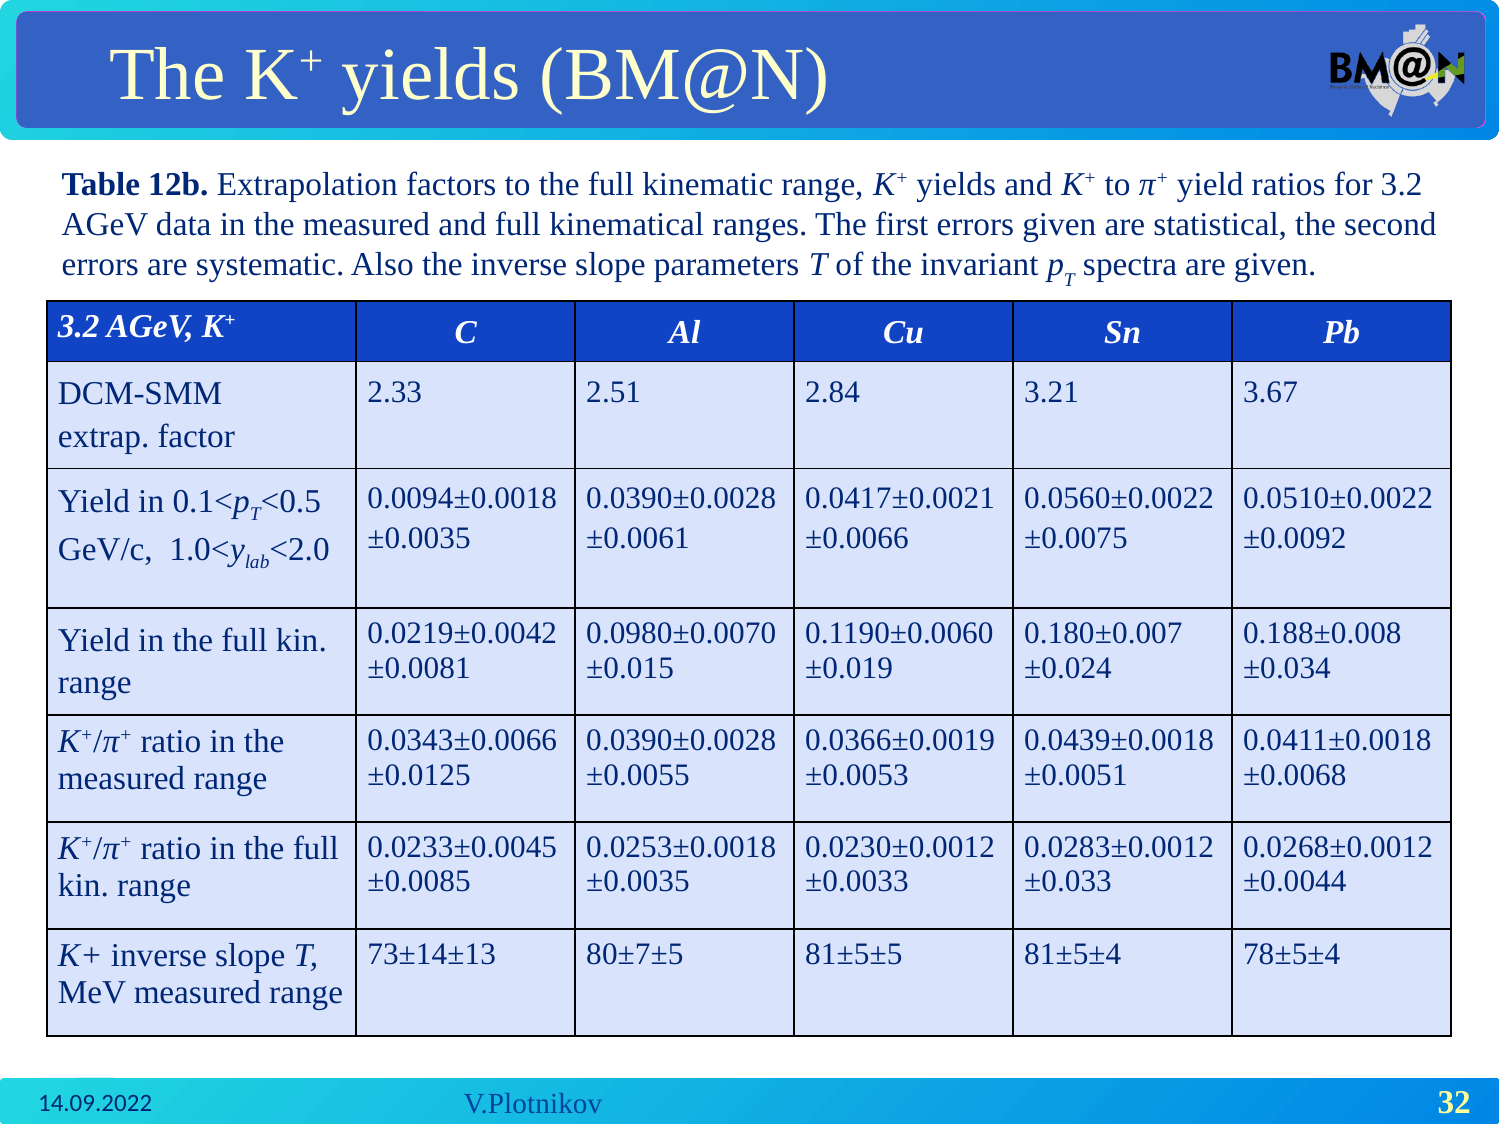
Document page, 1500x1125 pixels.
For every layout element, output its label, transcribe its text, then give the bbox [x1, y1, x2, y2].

table_header Sn [1014, 302, 1231, 361]
table_cell 0.180±0.007 ±0.024 [1014, 609, 1231, 714]
table_cell 2.84 [795, 362, 1012, 468]
table_header Cu [795, 302, 1012, 361]
table_cell 0.0233±0.0045±0.0085 [357, 823, 574, 928]
text_box 14.09.2022 [23, 1078, 373, 1124]
text_box [0, 0, 1500, 140]
table_cell 78±5±4 [1233, 930, 1450, 1035]
table_cell Yield in the full kin. range [48, 609, 355, 714]
table_cell 0.0390±0.0028±0.0061 [576, 469, 793, 607]
table_cell 0.0230±0.0012±0.0033 [795, 823, 1012, 928]
table_cell 2.33 [357, 362, 574, 468]
table_header Al [576, 302, 793, 361]
text_box [771, 1078, 1171, 1124]
table_cell 81±5±4 [1014, 930, 1231, 1035]
table_cell K+/π+ ratio in the measured range [48, 716, 355, 821]
text_box Table 12b. Extrapolation factors to the full kinematic range, K+ yields and K+ to π+ yield ratios for 3.2 AGeV data in the measured and full kinematical ranges. The first errors given are statistical, the second errors are systematic. Also the inverse slope parameters T of the invariant pT spectra are given. [46, 154, 1455, 298]
table_cell 0.188±0.008 ±0.034 [1233, 609, 1450, 714]
table_cell 0.0219±0.0042±0.0081 [357, 609, 574, 714]
table_cell 0.0283±0.0012±0.033 [1014, 823, 1231, 928]
table_cell K+/π+ ratio in the full kin. range [48, 823, 355, 928]
text_box [0, 1077, 210, 1124]
table_cell 0.1190±0.0060±0.019 [795, 609, 1012, 714]
table_cell Yield in 0.1<pT<0.5 GeV/c, 1.0<ylab<2.0 [48, 469, 355, 607]
text_box V.Plotnikov [296, 1074, 771, 1125]
table_cell 0.0411±0.0018±0.0068 [1233, 716, 1450, 821]
table_header C [357, 302, 574, 361]
table_cell 2.51 [576, 362, 793, 468]
text_box [159, 128, 1202, 143]
table_cell 0.0094±0.0018±0.0035 [357, 469, 574, 607]
table_cell DCM-SMM extrap. factor [48, 362, 355, 468]
table_cell 81±5±5 [795, 930, 1012, 1035]
table_cell 73±14±13 [357, 930, 574, 1035]
text_box [1486, 1078, 1499, 1124]
table_cell 0.0980±0.0070±0.015 [576, 609, 793, 714]
table_cell 0.0439±0.0018±0.0051 [1014, 716, 1231, 821]
table_cell 0.0417±0.0021±0.0066 [795, 469, 1012, 607]
table_cell 0.0390±0.0028±0.0055 [576, 716, 793, 821]
text_box 32 [1171, 1076, 1486, 1124]
table_cell 0.0268±0.0012±0.0044 [1233, 823, 1450, 928]
table_cell 0.0253±0.0018±0.0035 [576, 823, 793, 928]
picture [1298, 11, 1500, 128]
table_header Pb [1233, 302, 1450, 361]
table_cell K+ inverse slope T, MeV measured range [48, 930, 355, 1035]
table_cell 3.67 [1233, 362, 1450, 468]
table_cell 0.0510±0.0022±0.0092 [1233, 469, 1450, 607]
text_box The K+ yields (BM@N) [16, 11, 1297, 128]
table_cell 80±7±5 [576, 930, 793, 1035]
table_header 3.2 AGeV, K+ [48, 302, 355, 361]
table_cell 3.21 [1014, 362, 1231, 468]
table_cell 0.0560±0.0022±0.0075 [1014, 469, 1231, 607]
table_cell 0.0366±0.0019±0.0053 [795, 716, 1012, 821]
table_cell 0.0343±0.0066±0.0125 [357, 716, 574, 821]
